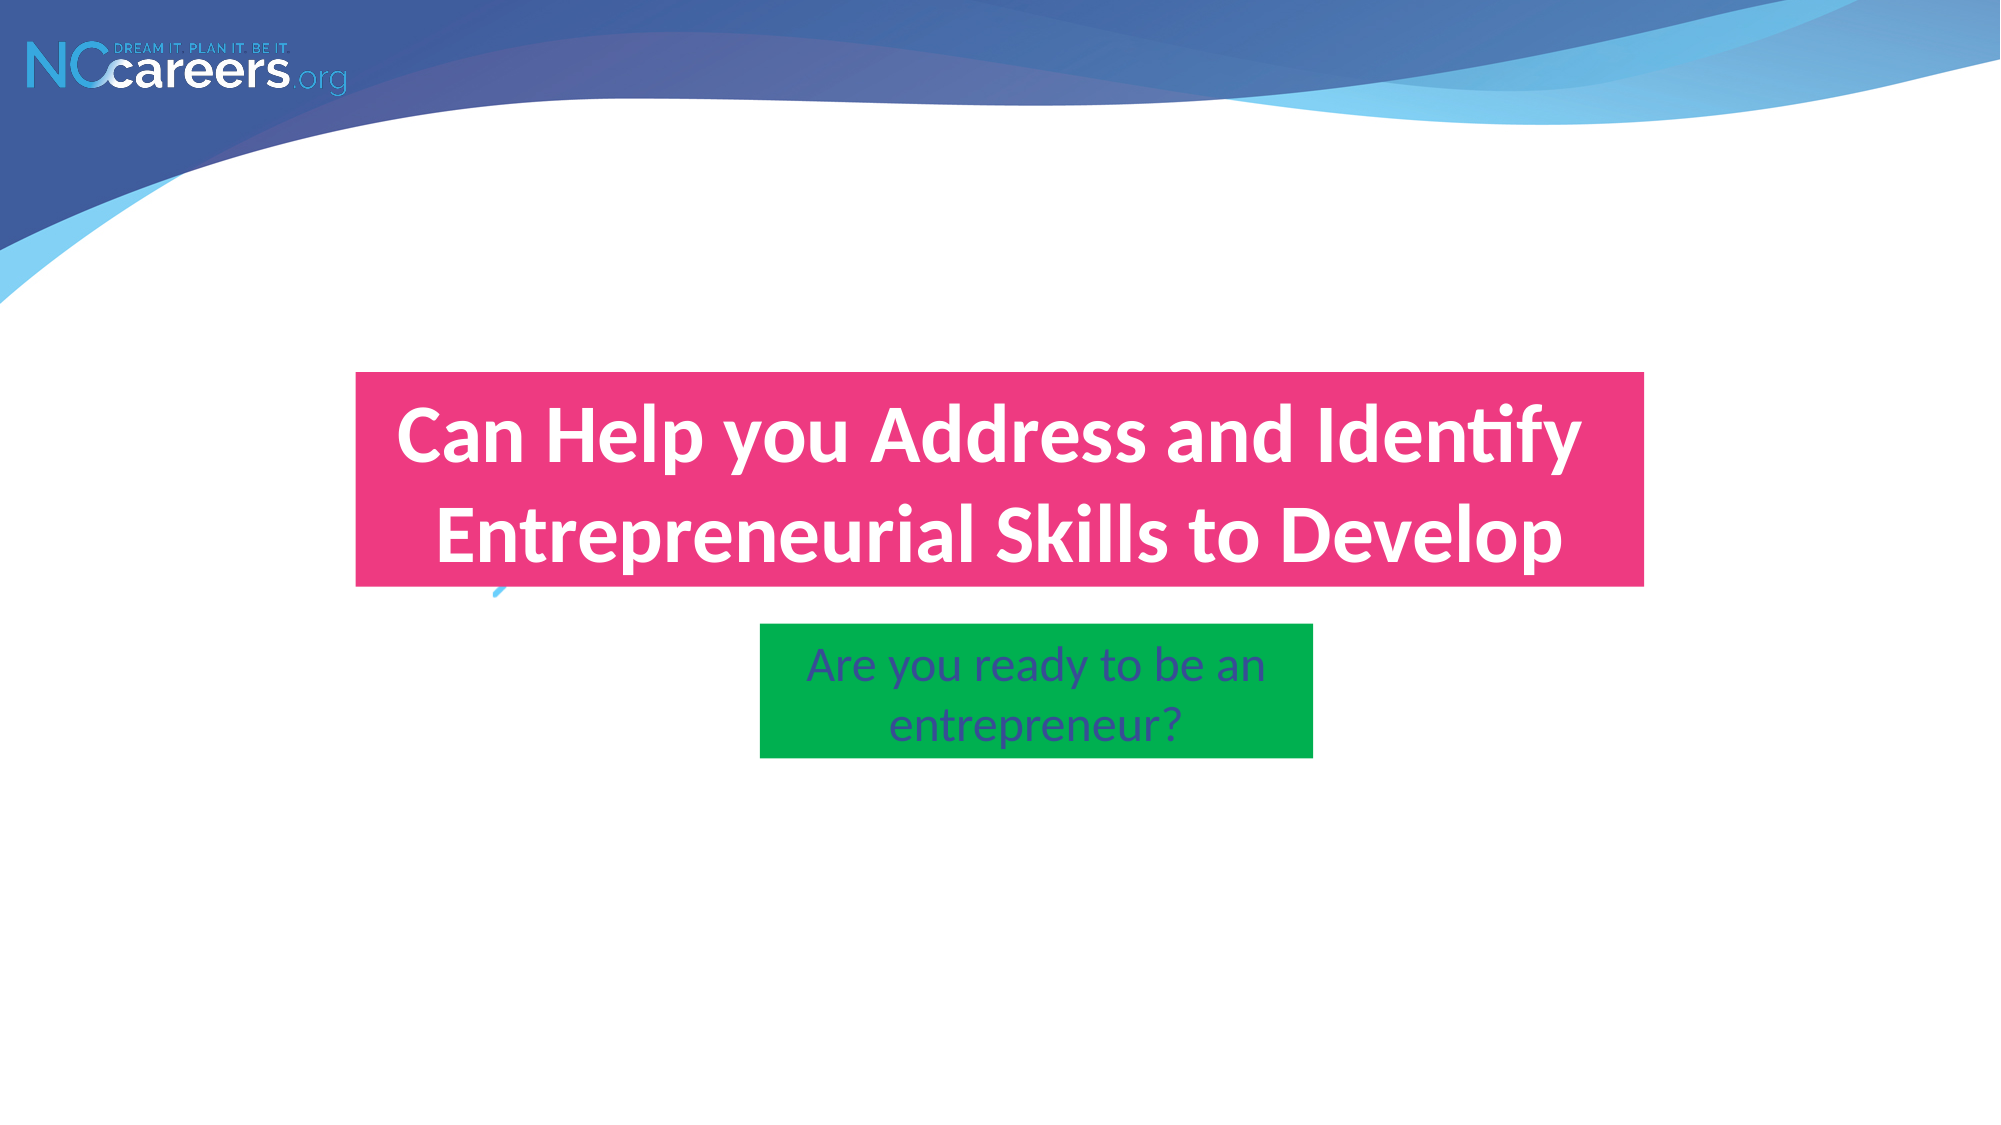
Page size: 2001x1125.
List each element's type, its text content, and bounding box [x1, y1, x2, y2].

text_box Can Help you Address and Identify Entrepreneurial Skills to Develop [355, 372, 1645, 587]
text_box Are you ready to be an entrepreneur? [759, 623, 1314, 759]
picture [0, 0, 2000, 343]
picture [410, 408, 1590, 612]
